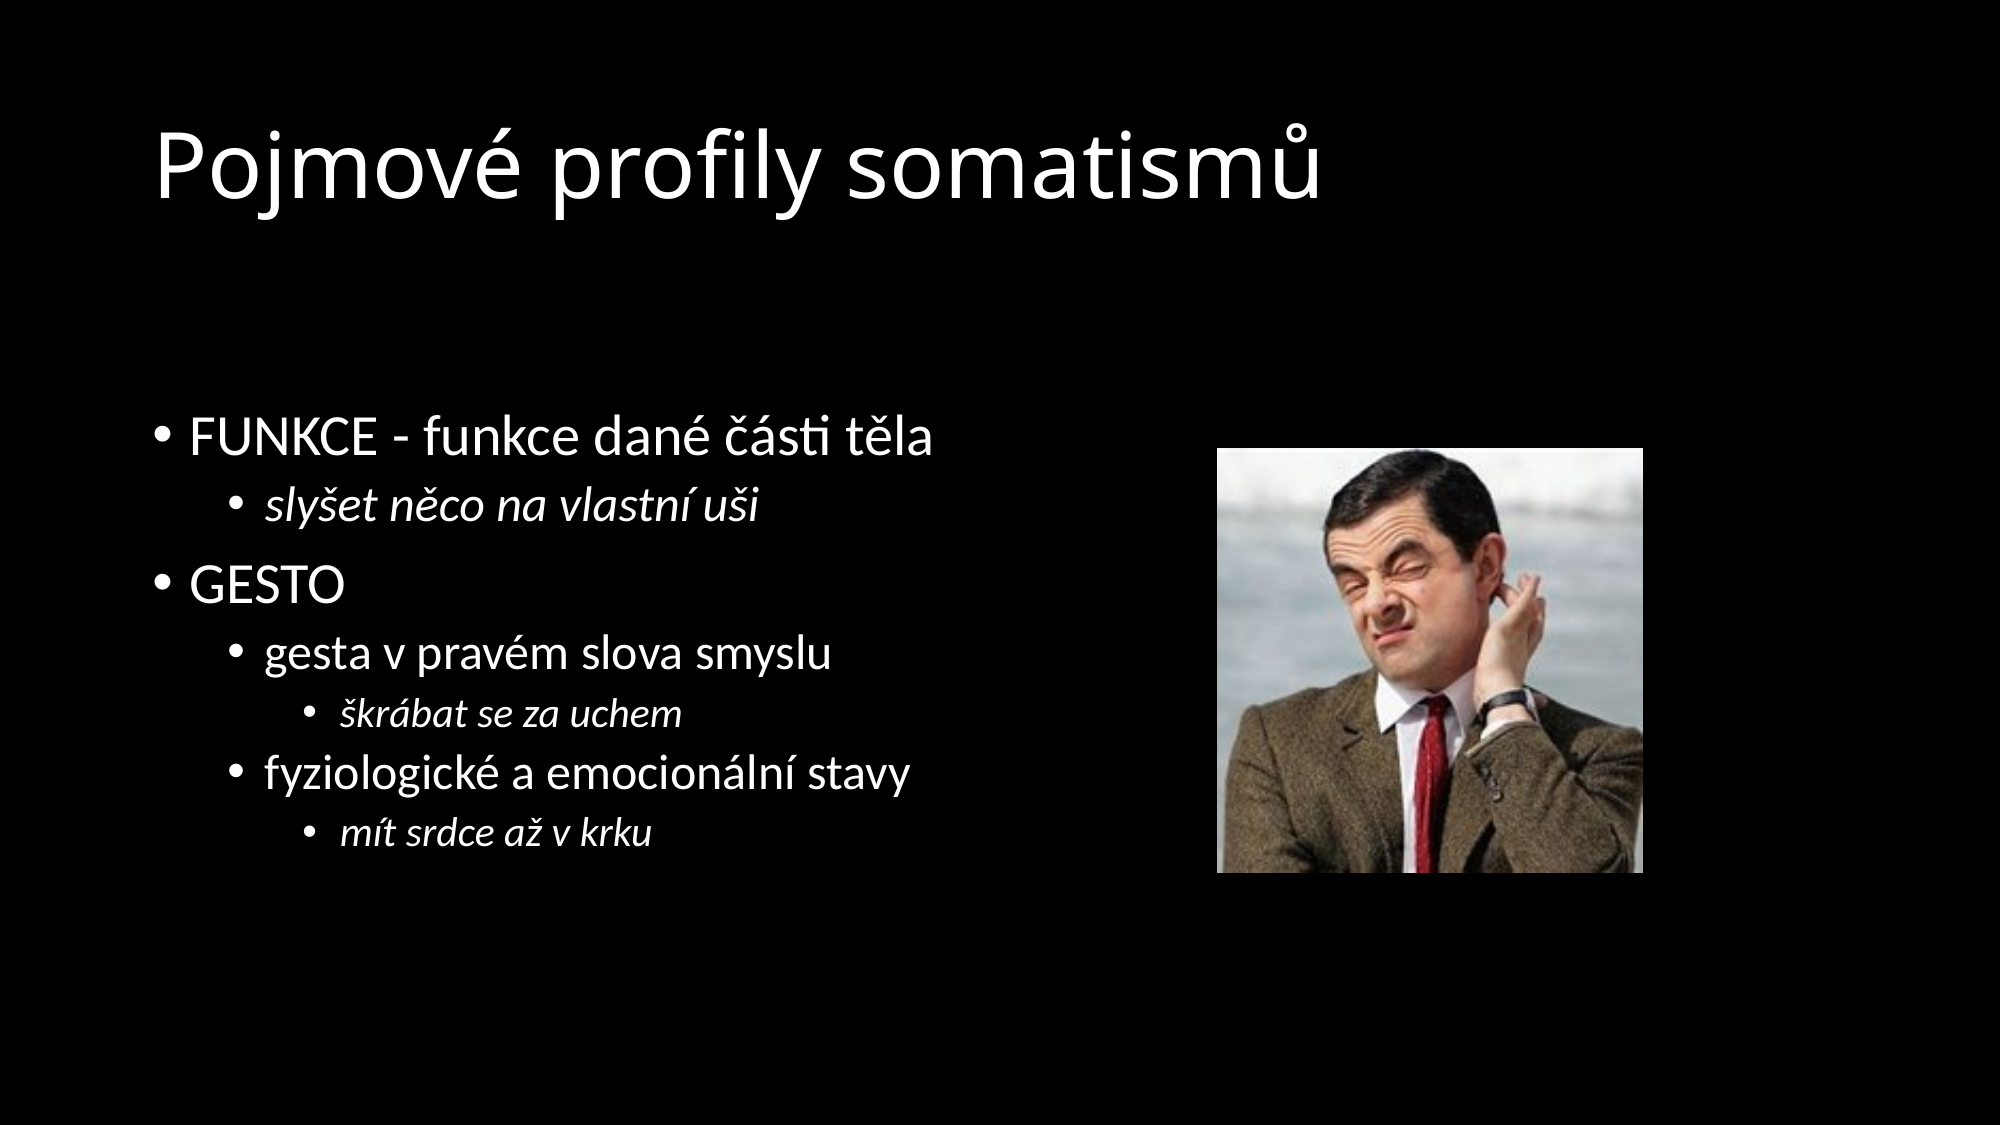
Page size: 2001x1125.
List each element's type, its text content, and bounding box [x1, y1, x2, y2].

picture [1217, 448, 1643, 873]
title Pojmové profily somatismů [137, 59, 1863, 278]
list FUNKCE - funkce dané části těla slyšet něco na vlastní uši GESTO gesta v pravém slova smyslu škrábat se za uchem fyziologické a emocionální stavy mít srdce až v krku [137, 397, 1863, 1112]
